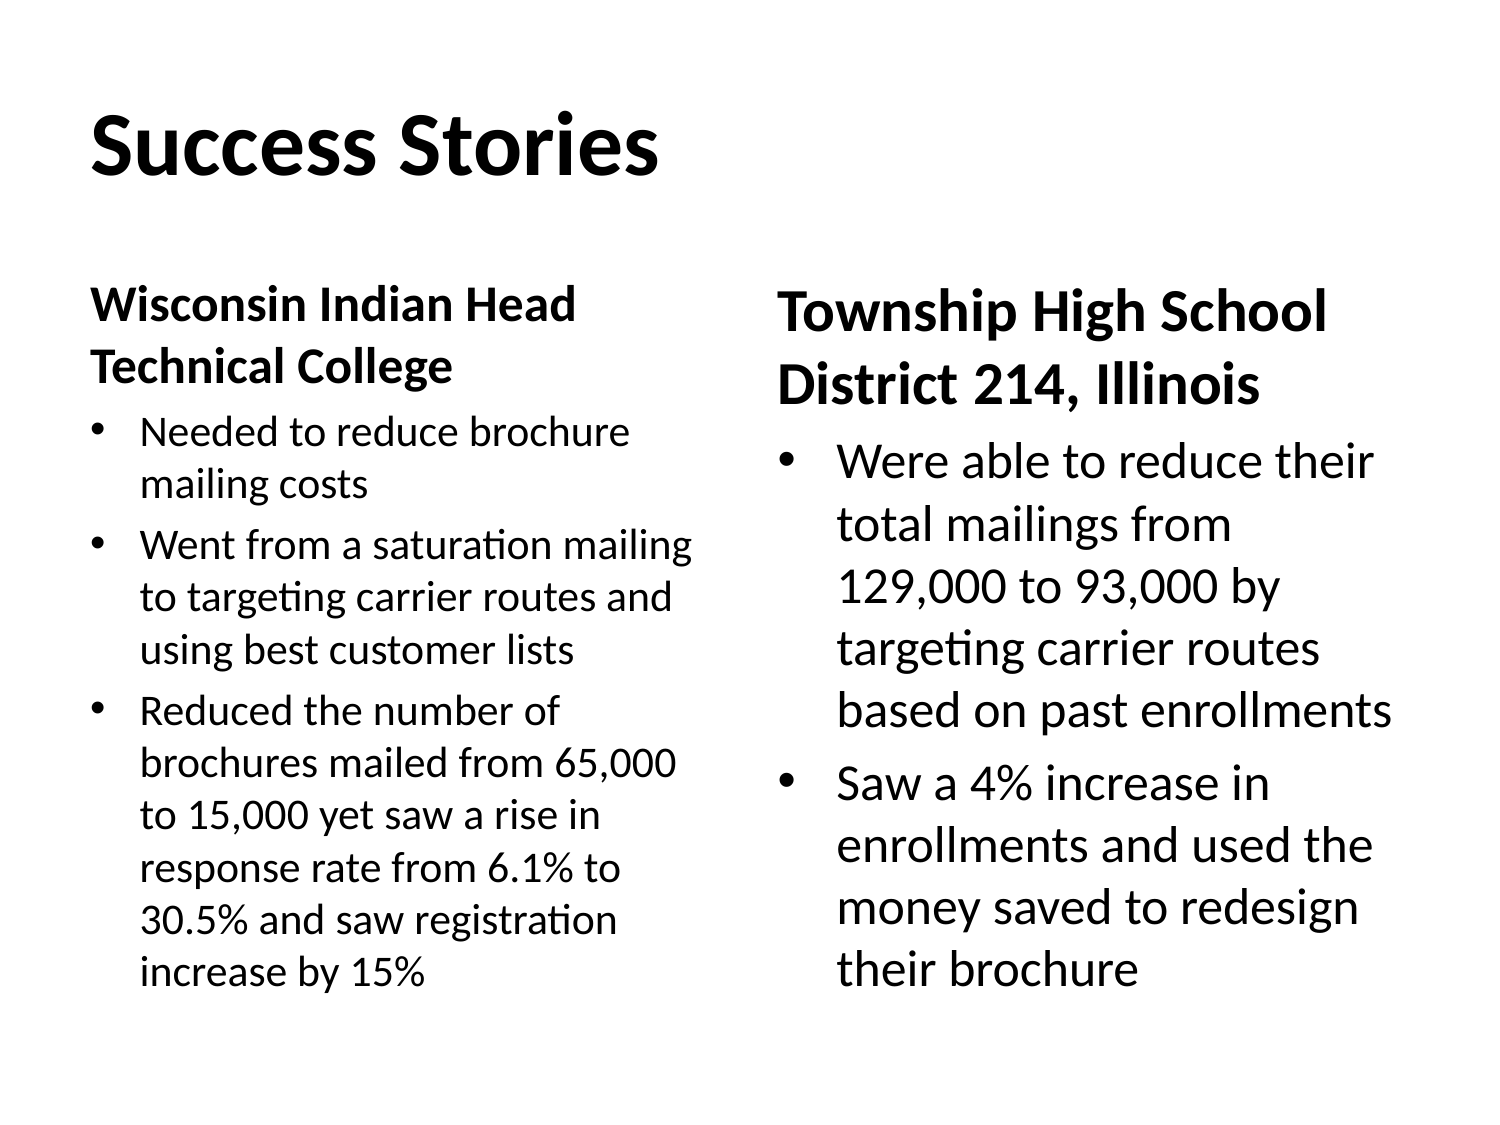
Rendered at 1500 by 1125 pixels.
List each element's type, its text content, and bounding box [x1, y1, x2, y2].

list Township High School District 214, Illinois Were able to reduce their total mailings from 129,000 to 93,000 by targeting carrier routes based on past enrollments Saw a 4% increase in enrollments and used the money saved to redesign their brochure [762, 262, 1425, 1005]
title Success Stories [75, 45, 1425, 233]
list Wisconsin Indian Head Technical College Needed to reduce brochure mailing costs Went from a saturation mailing to targeting carrier routes and using best customer lists Reduced the number of brochures mailed from 65,000 to 15,000 yet saw a rise in response rate from 6.1% to 30.5% and saw registration increase by 15% [75, 262, 738, 1005]
